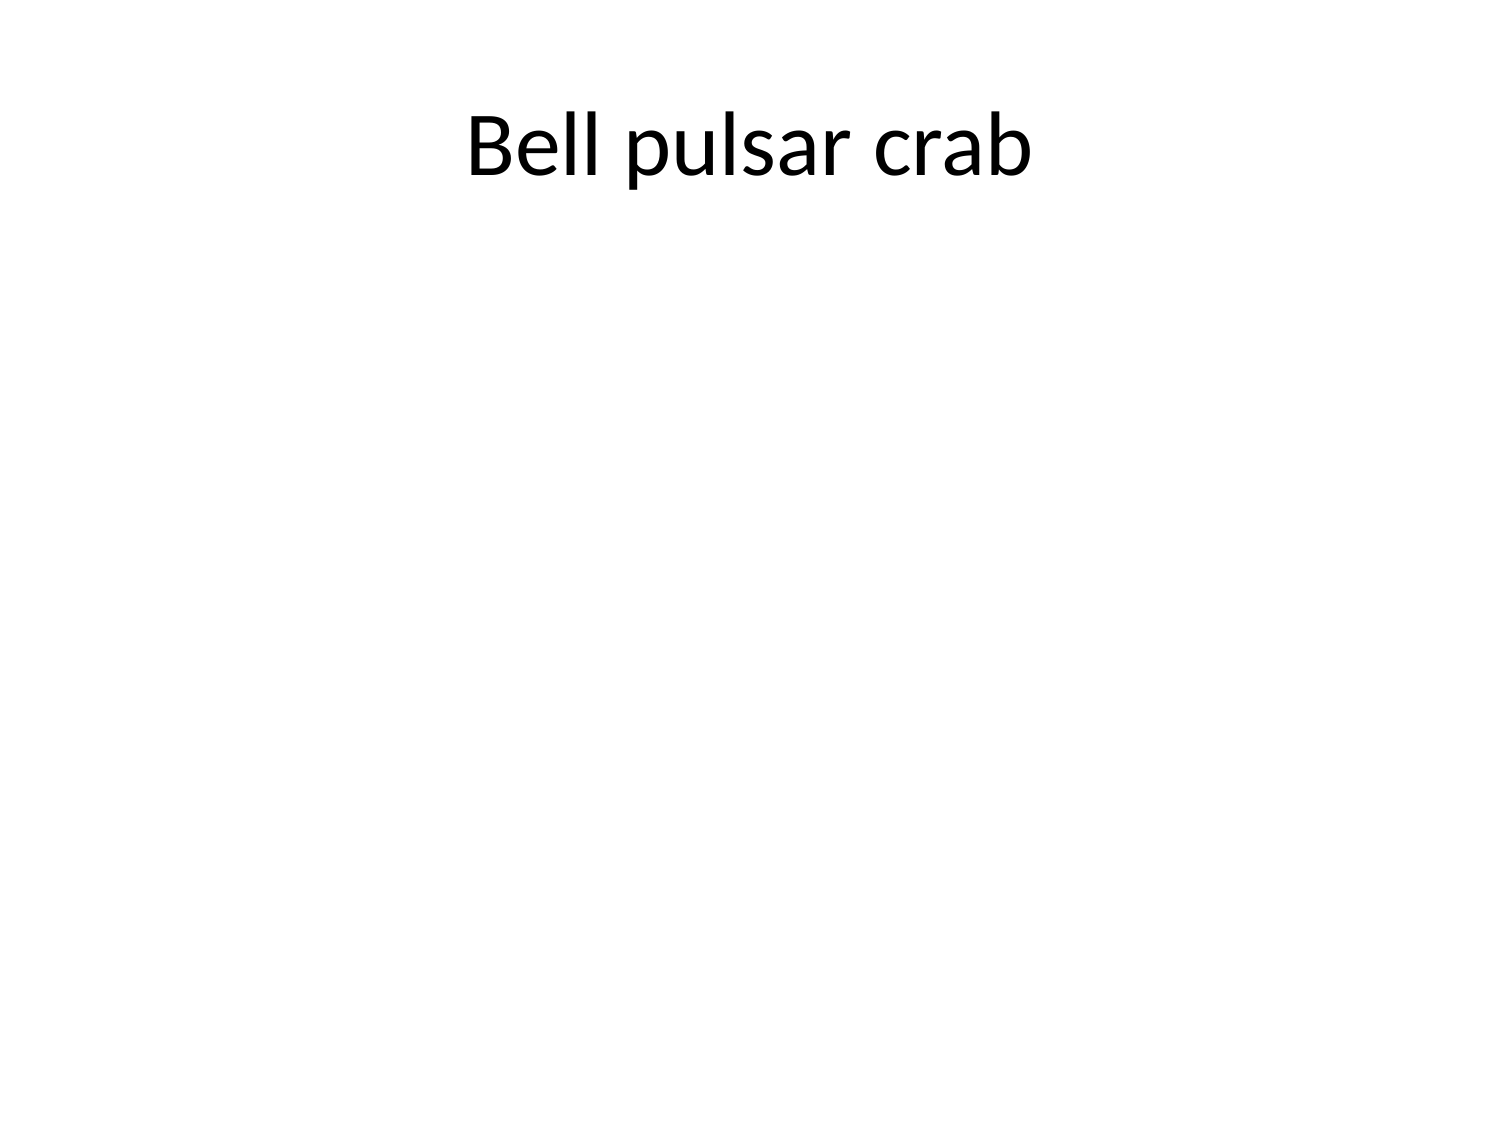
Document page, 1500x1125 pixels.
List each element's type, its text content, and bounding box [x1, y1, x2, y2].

title Bell pulsar crab [75, 45, 1425, 233]
